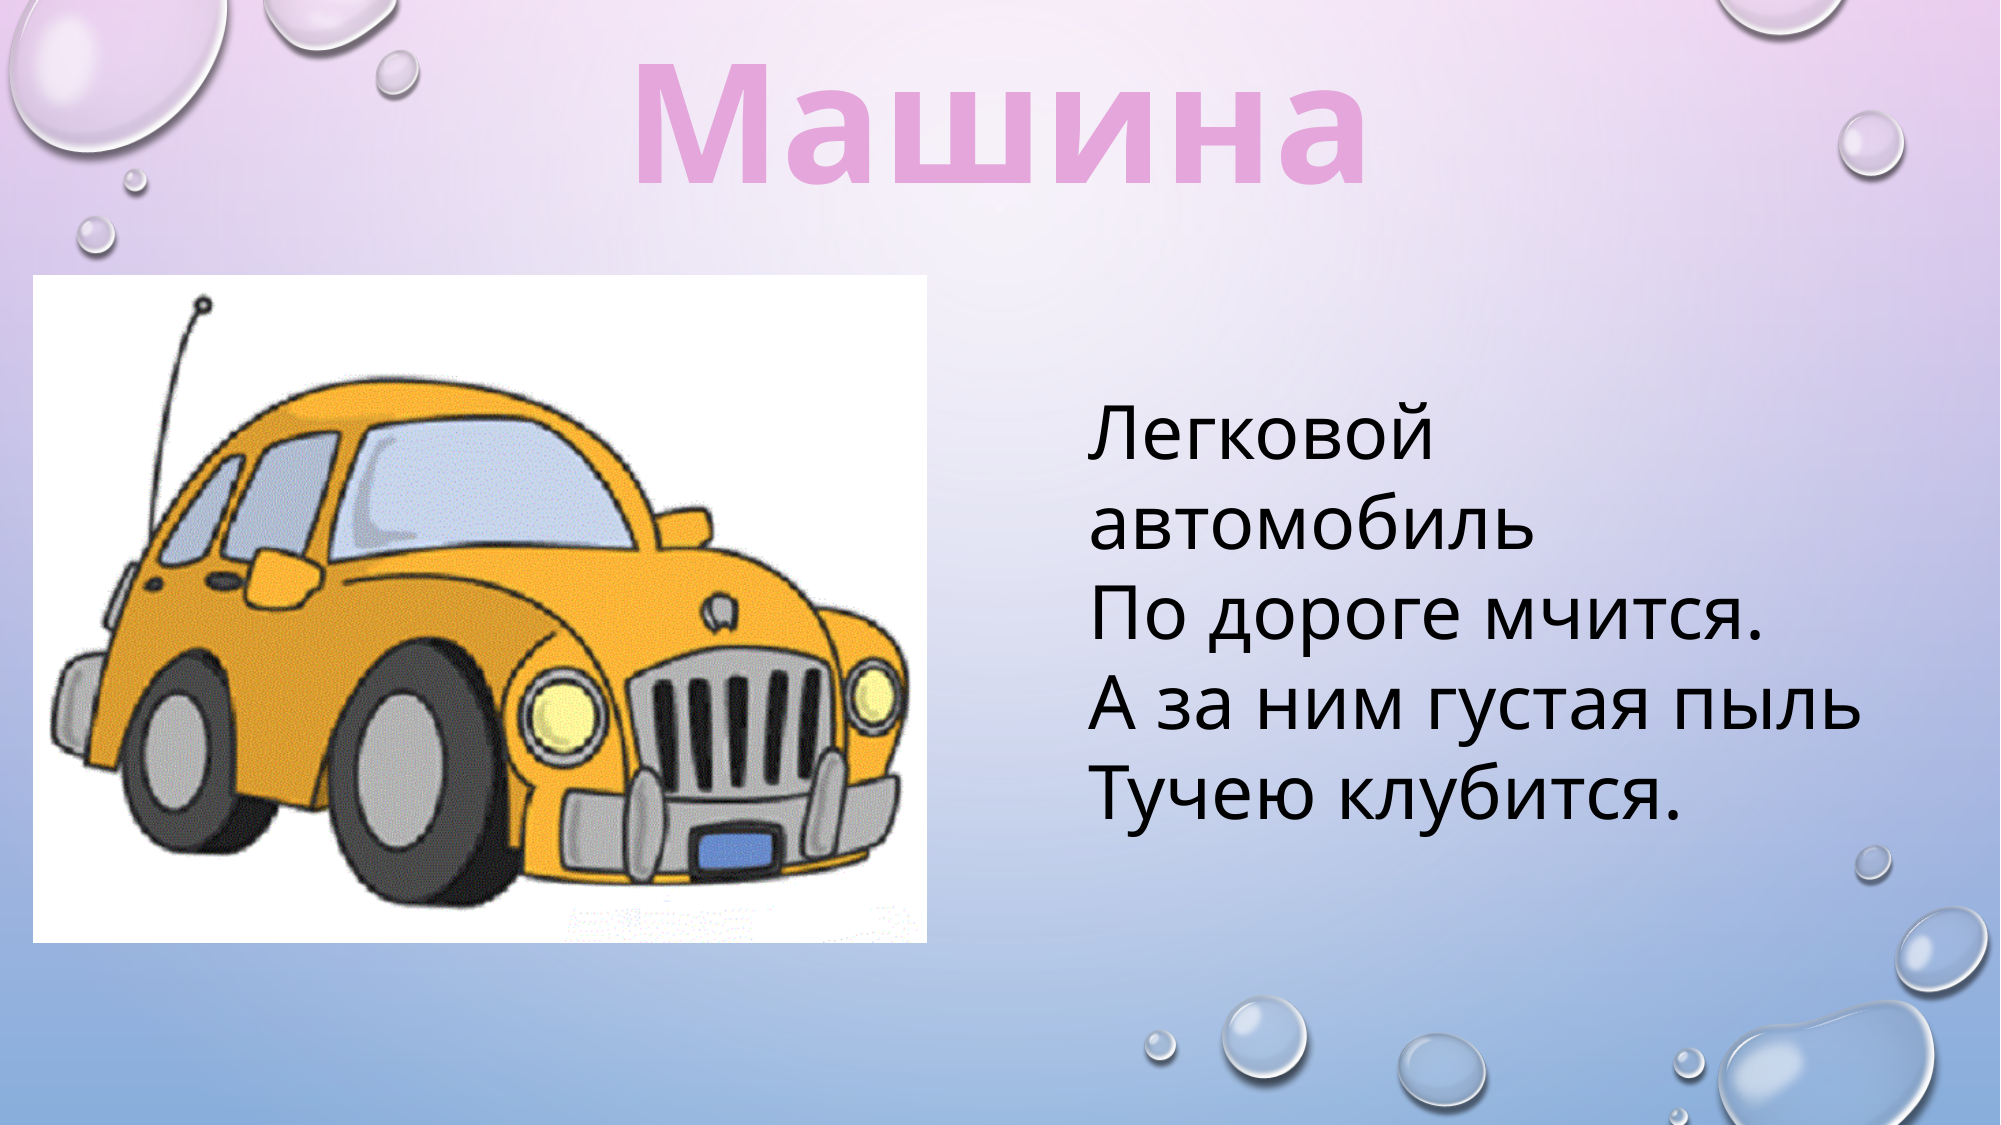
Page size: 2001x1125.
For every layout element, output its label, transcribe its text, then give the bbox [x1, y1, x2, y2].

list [33, 275, 927, 943]
picture [0, 0, 2000, 1125]
title Машина [149, 16, 1851, 244]
text_box Легковой автомобиль По дороге мчится. А за ним густая пыль Тучею клубится. [1074, 377, 1892, 887]
